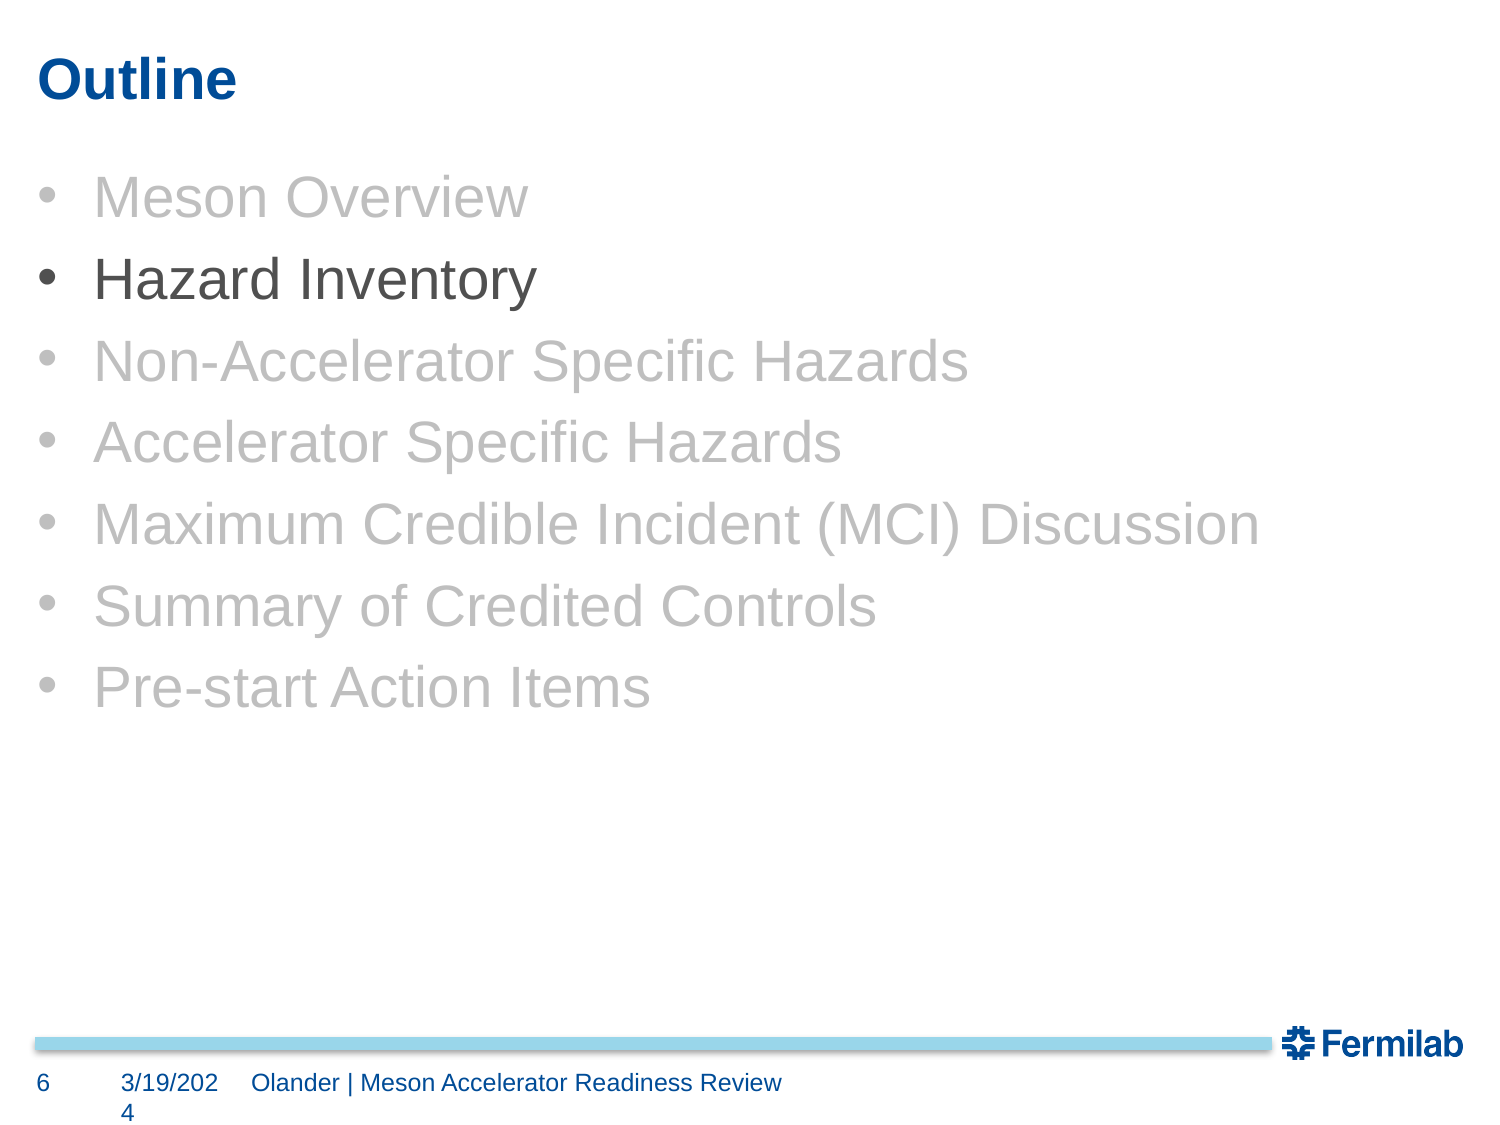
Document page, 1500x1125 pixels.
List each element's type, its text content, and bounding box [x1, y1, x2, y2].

footer Olander | Meson Accelerator Readiness Review [251, 1066, 1279, 1107]
slide_number 6 [36, 1066, 105, 1106]
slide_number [120, 1066, 232, 1107]
title Outline [37, 41, 1463, 112]
list Meson Overview Hazard Inventory Non-Accelerator Specific Hazards Accelerator Specific Hazards Maximum Credible Incident (MCI) Discussion Summary of Credited Controls Pre-start Action Items [37, 159, 1461, 990]
picture [1282, 1026, 1463, 1060]
